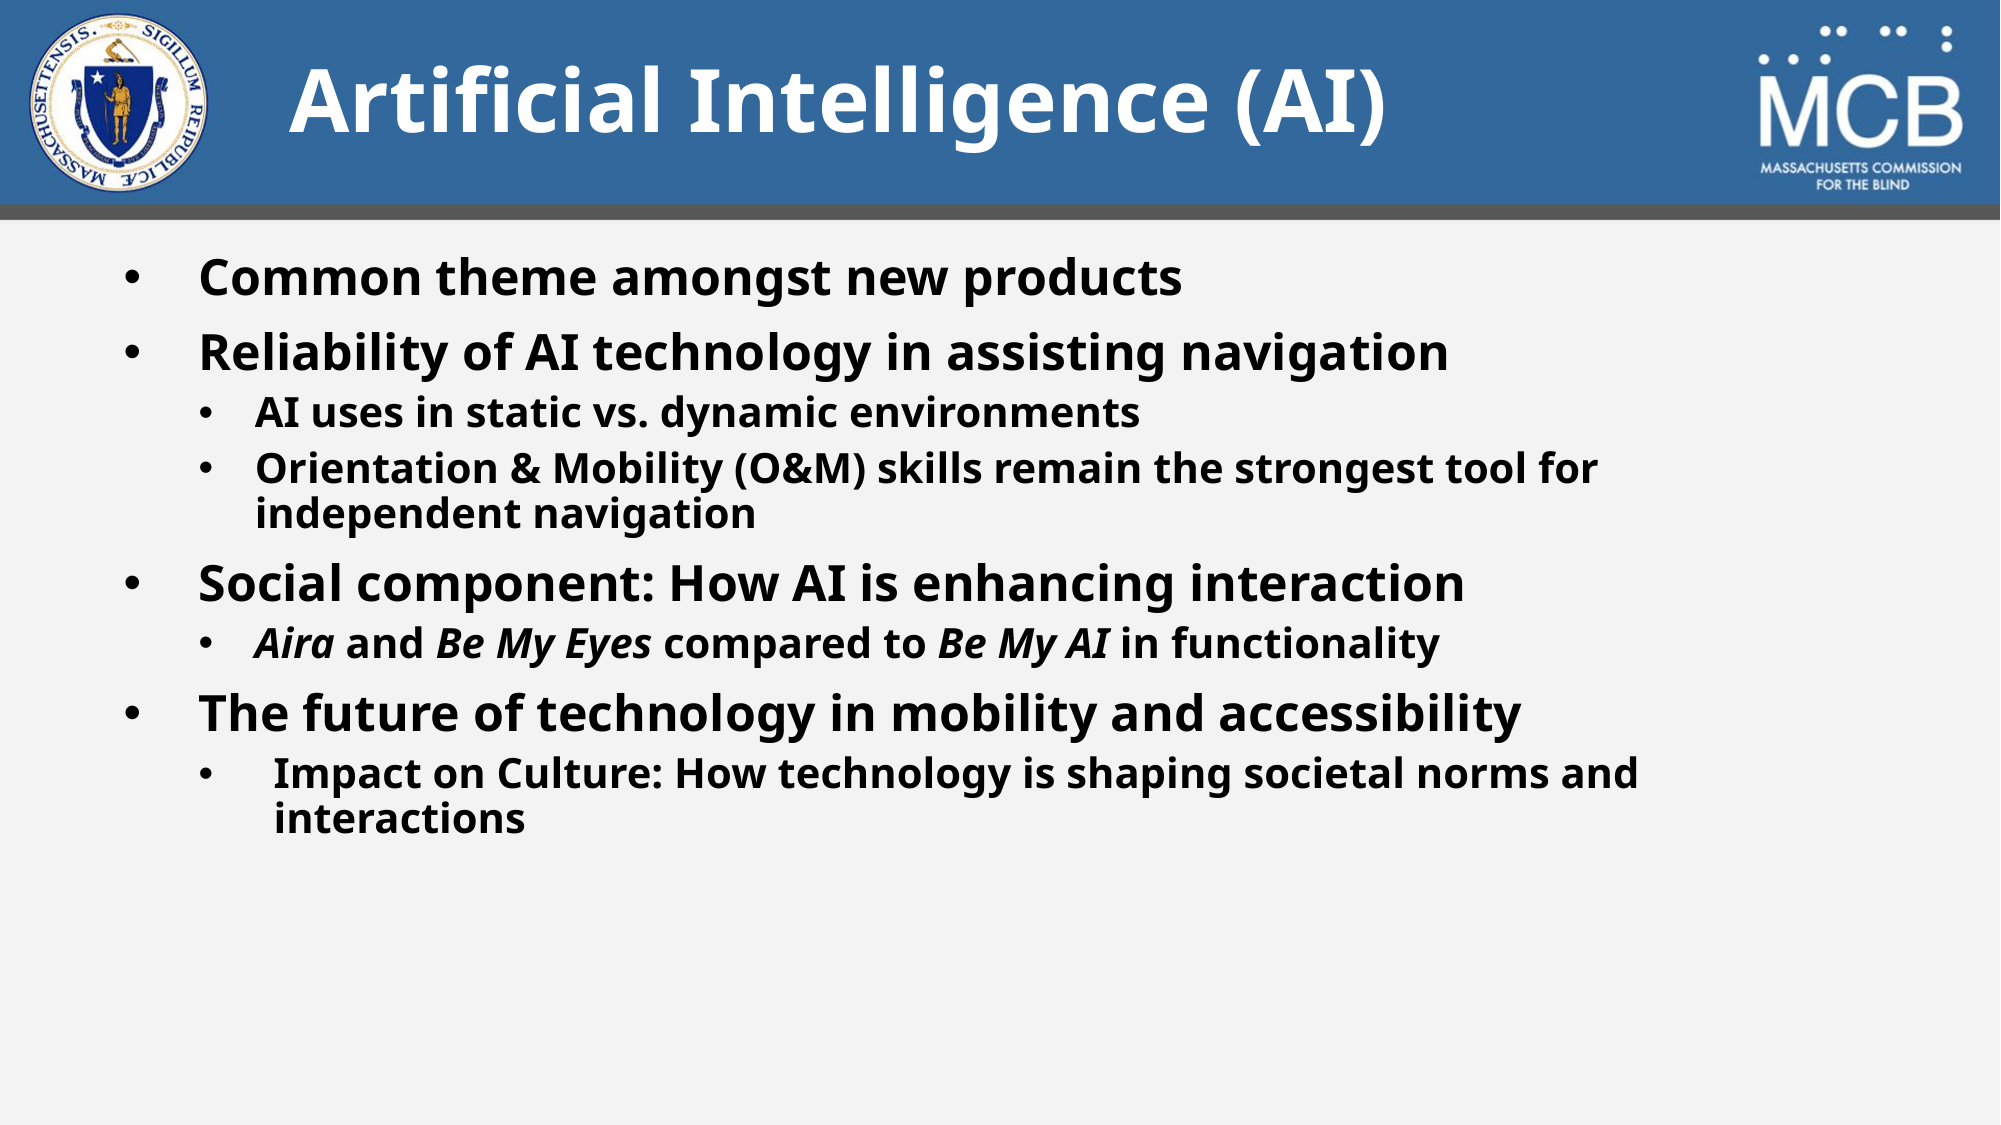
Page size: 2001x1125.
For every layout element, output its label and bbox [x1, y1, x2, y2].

list [0, 0, 2000, 1125]
